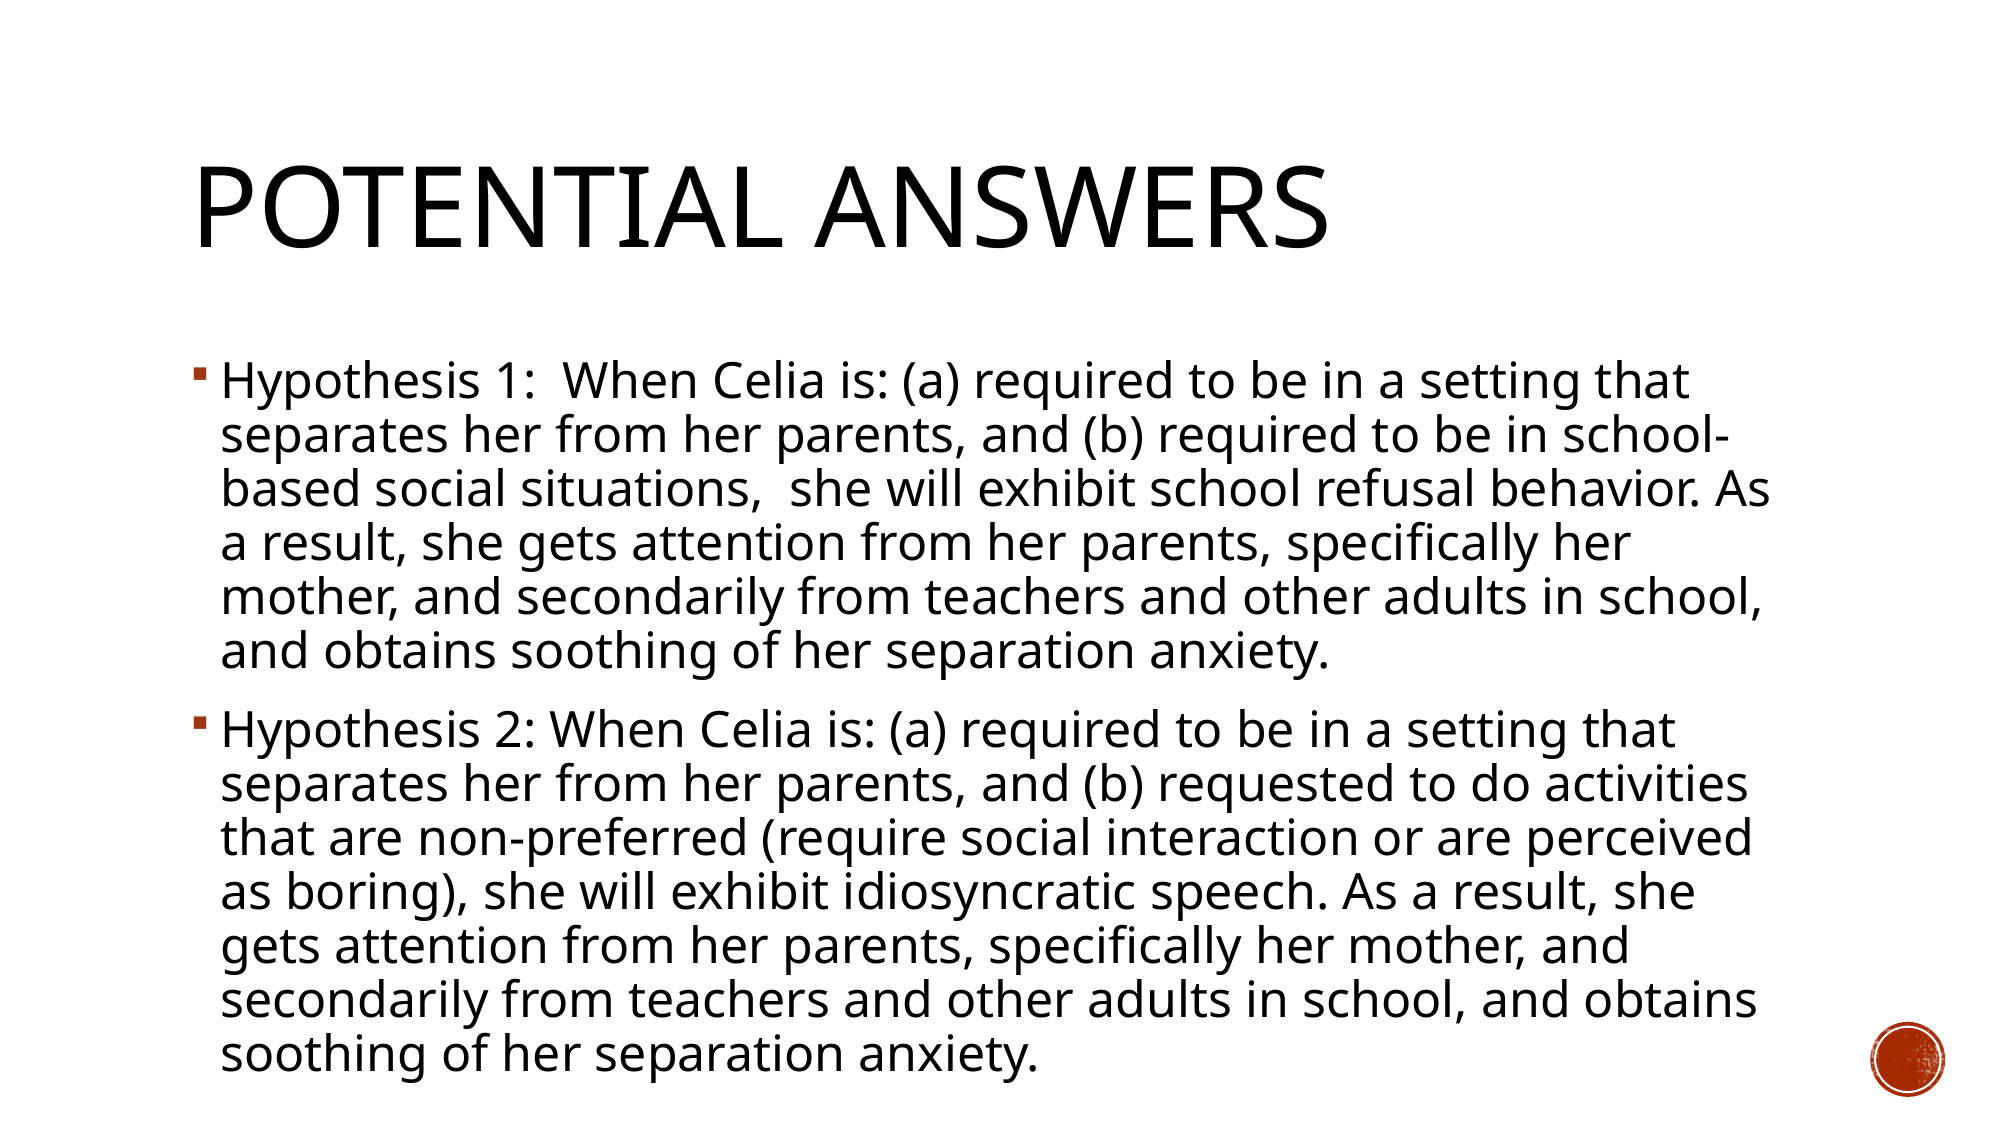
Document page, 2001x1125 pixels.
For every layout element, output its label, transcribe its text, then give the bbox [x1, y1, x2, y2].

title Potential Answers [175, 79, 1826, 344]
list Hypothesis 1: When Celia is: (a) required to be in a setting that separates her from her parents, and (b) required to be in school-based social situations, she will exhibit school refusal behavior. As a result, she gets attention from her parents, specifically her mother, and secondarily from teachers and other adults in school, and obtains soothing of her separation anxiety. Hypothesis 2: When Celia is: (a) required to be in a setting that separates her from her parents, and (b) requested to do activities that are non-preferred (require social interaction or are perceived as boring), she will exhibit idiosyncratic speech. As a result, she gets attention from her parents, specifically her mother, and secondarily from teachers and other adults in school, and obtains soothing of her separation anxiety. [175, 348, 1826, 1013]
